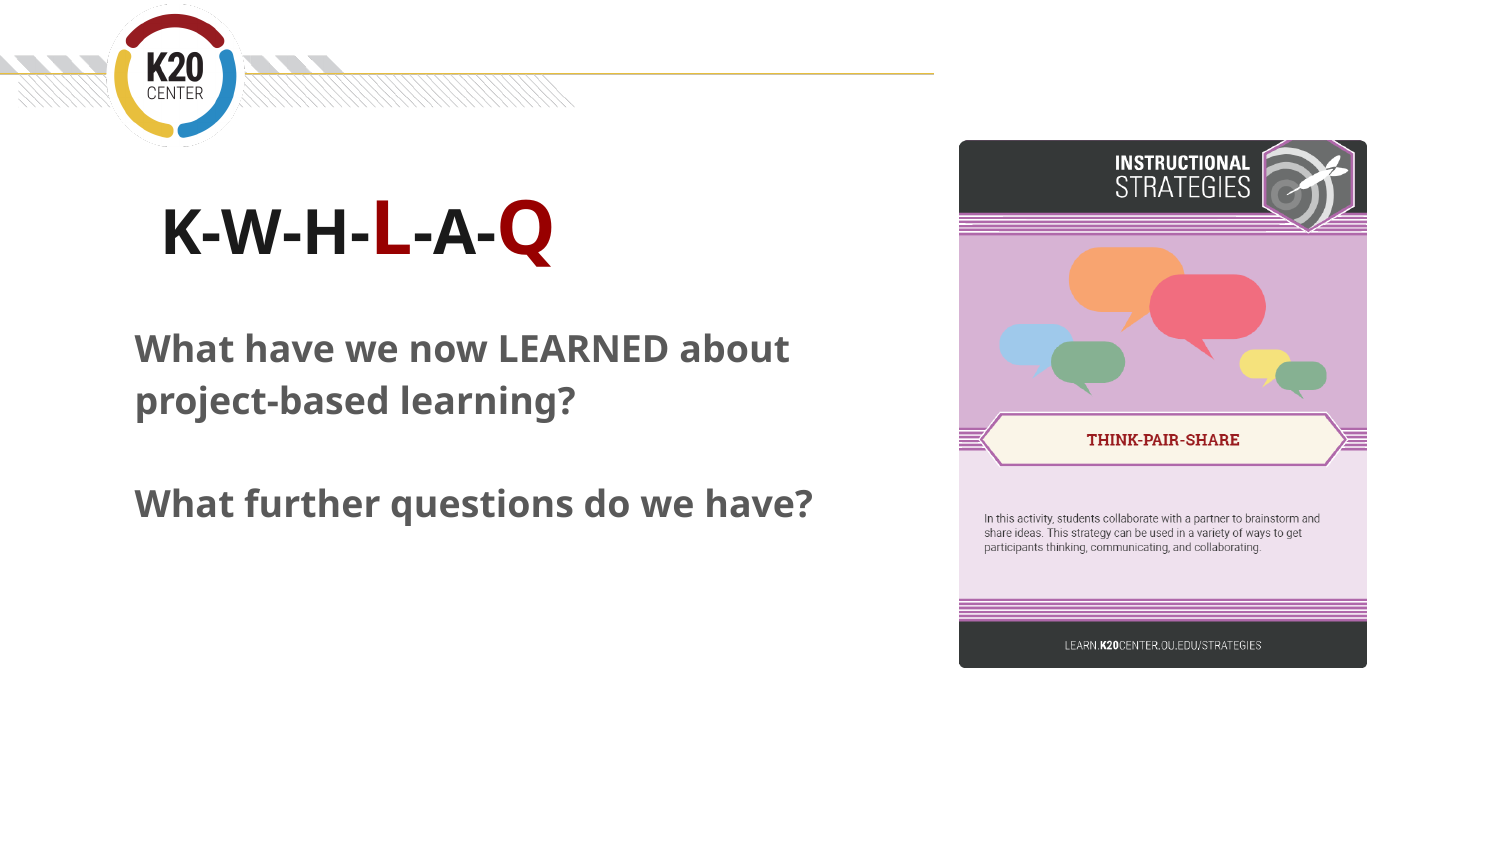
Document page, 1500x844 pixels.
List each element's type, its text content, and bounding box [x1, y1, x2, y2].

picture [0, 0, 934, 147]
picture [958, 140, 1367, 669]
list What have we now LEARNED about project-based learning? What further questions do we have? [119, 303, 886, 675]
title K-W-H-L-A-Q [145, 164, 847, 252]
